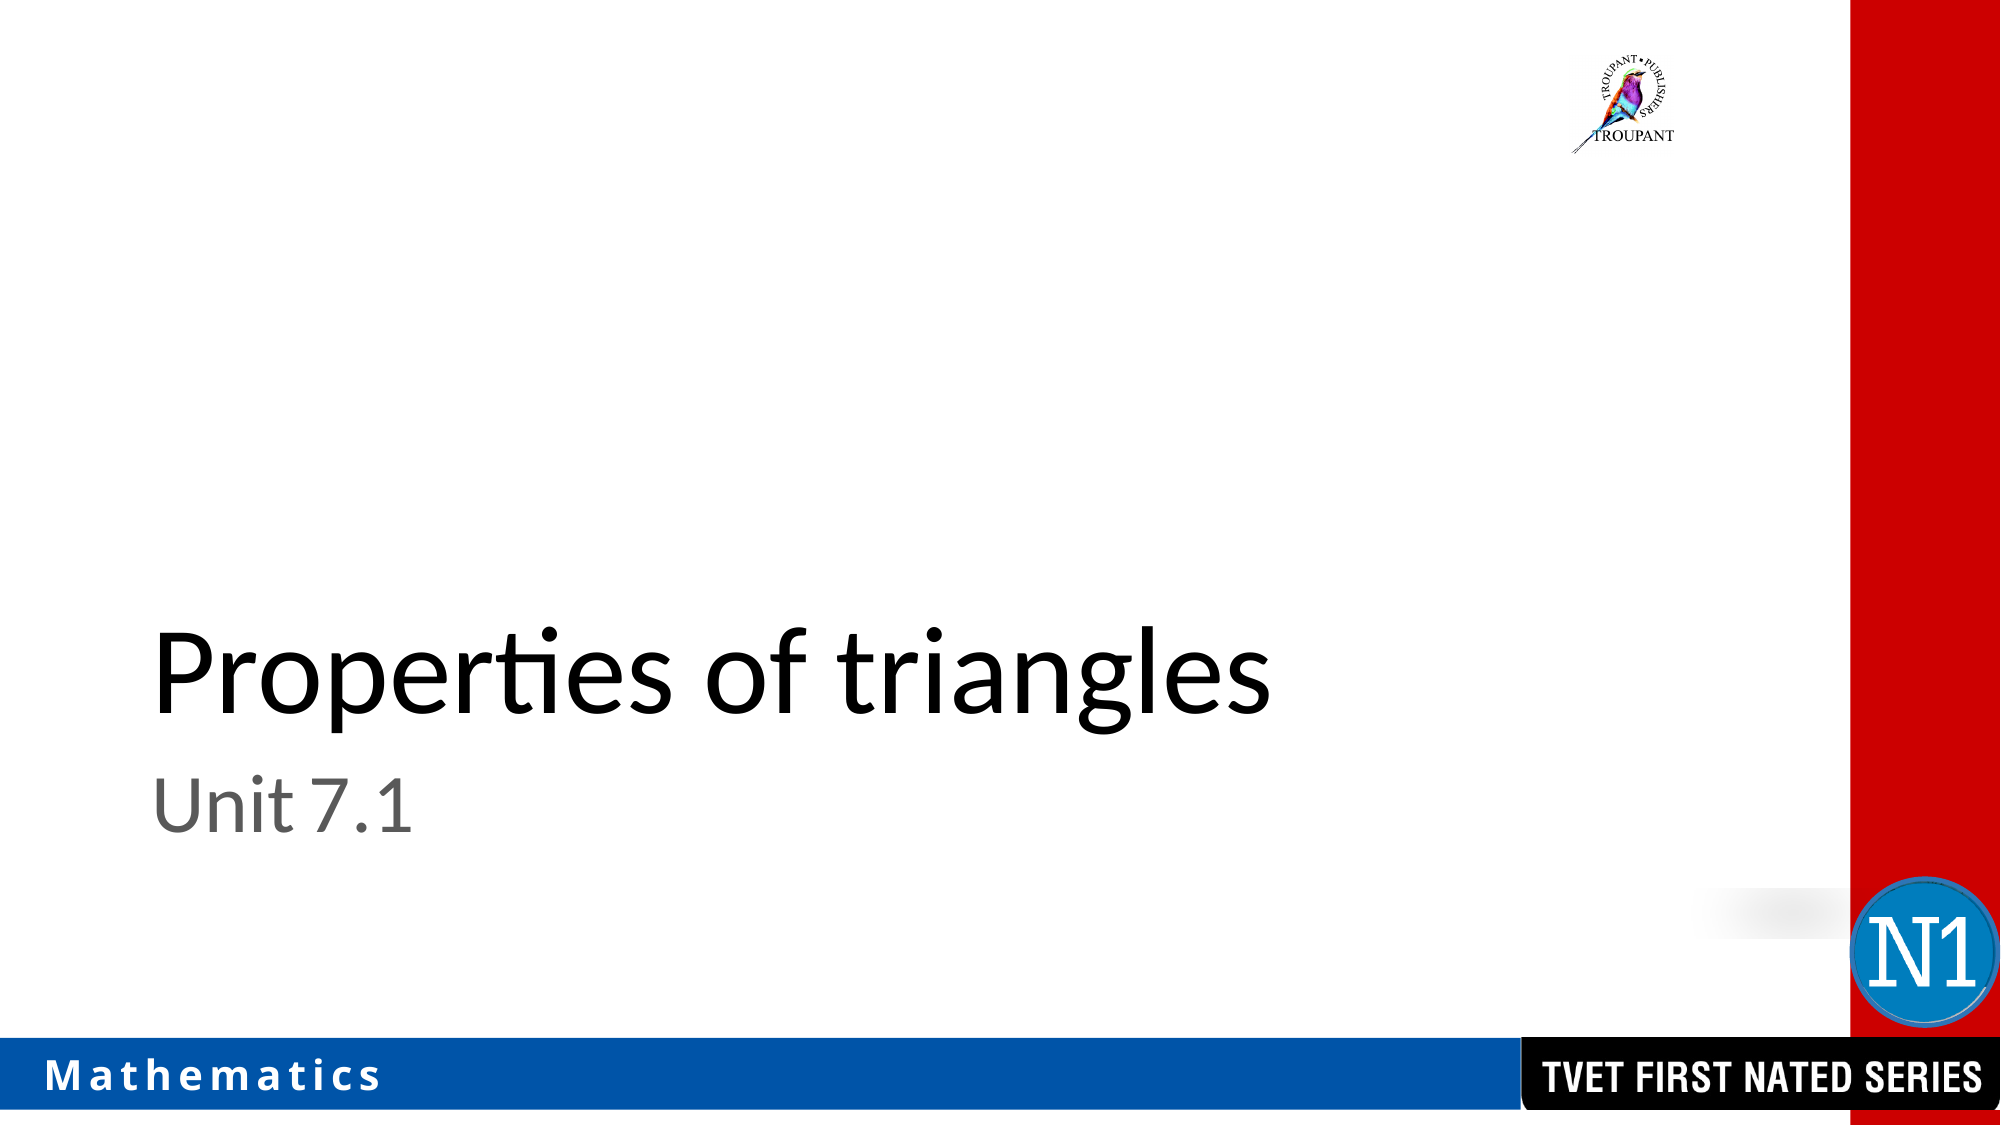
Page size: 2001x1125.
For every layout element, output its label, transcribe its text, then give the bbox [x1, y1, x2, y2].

title Properties of triangles [136, 280, 1862, 749]
picture [1942, 918, 1975, 986]
picture [1520, 1037, 2000, 1110]
picture [1569, 55, 1674, 157]
list Unit 7.1 [136, 752, 1862, 999]
picture [1870, 918, 1938, 986]
